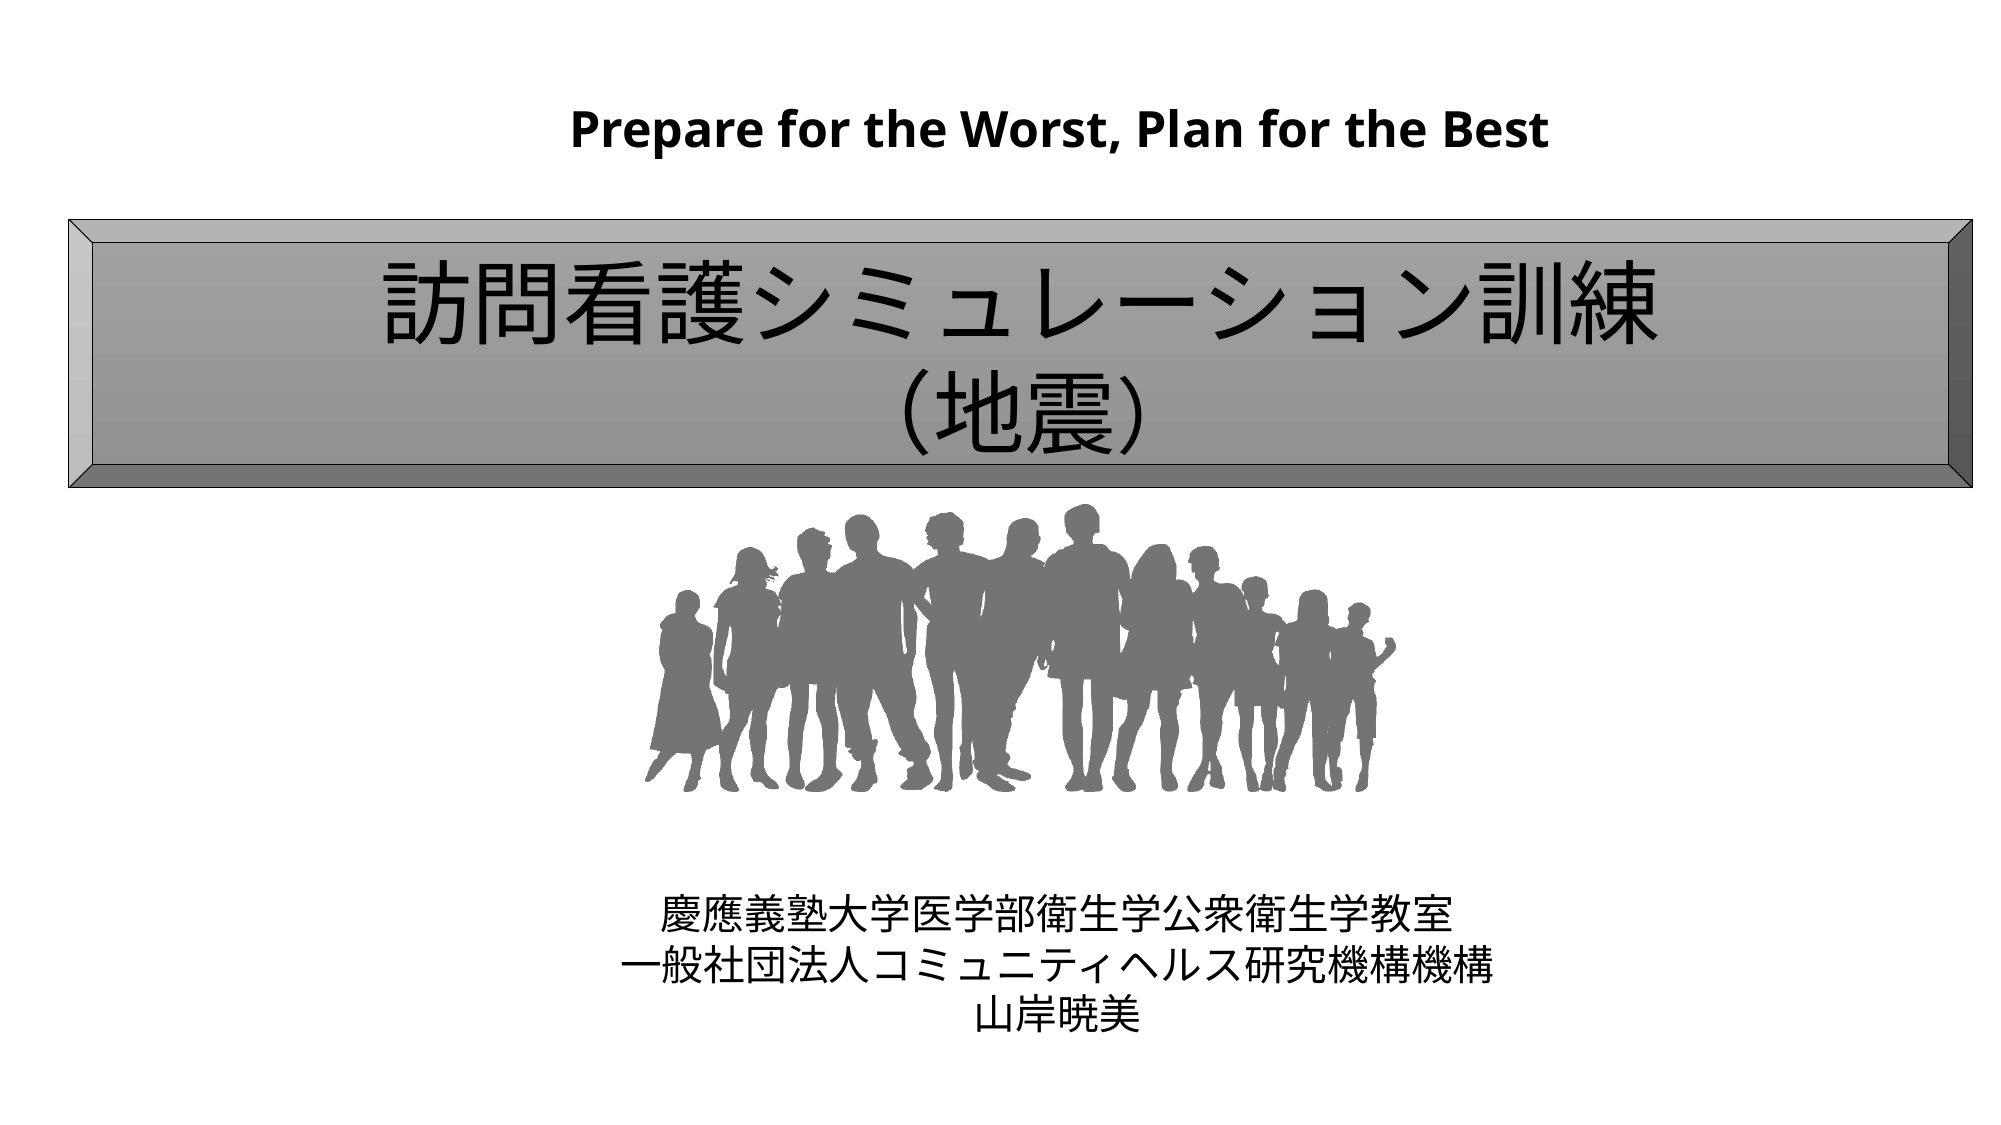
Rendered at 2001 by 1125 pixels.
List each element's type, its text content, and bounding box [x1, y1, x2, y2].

text_box 訪問看護シミュレーション訓練 （地震） [68, 219, 1973, 488]
text_box Prepare for the Worst, Plan for the Best [258, 90, 1742, 219]
text_box 慶應義塾大学医学部衛生学公衆衛生学教室 一般社団法人コミュニティヘルス研究機構機構 山岸暁美 [192, 880, 1631, 1046]
picture [645, 504, 1396, 792]
